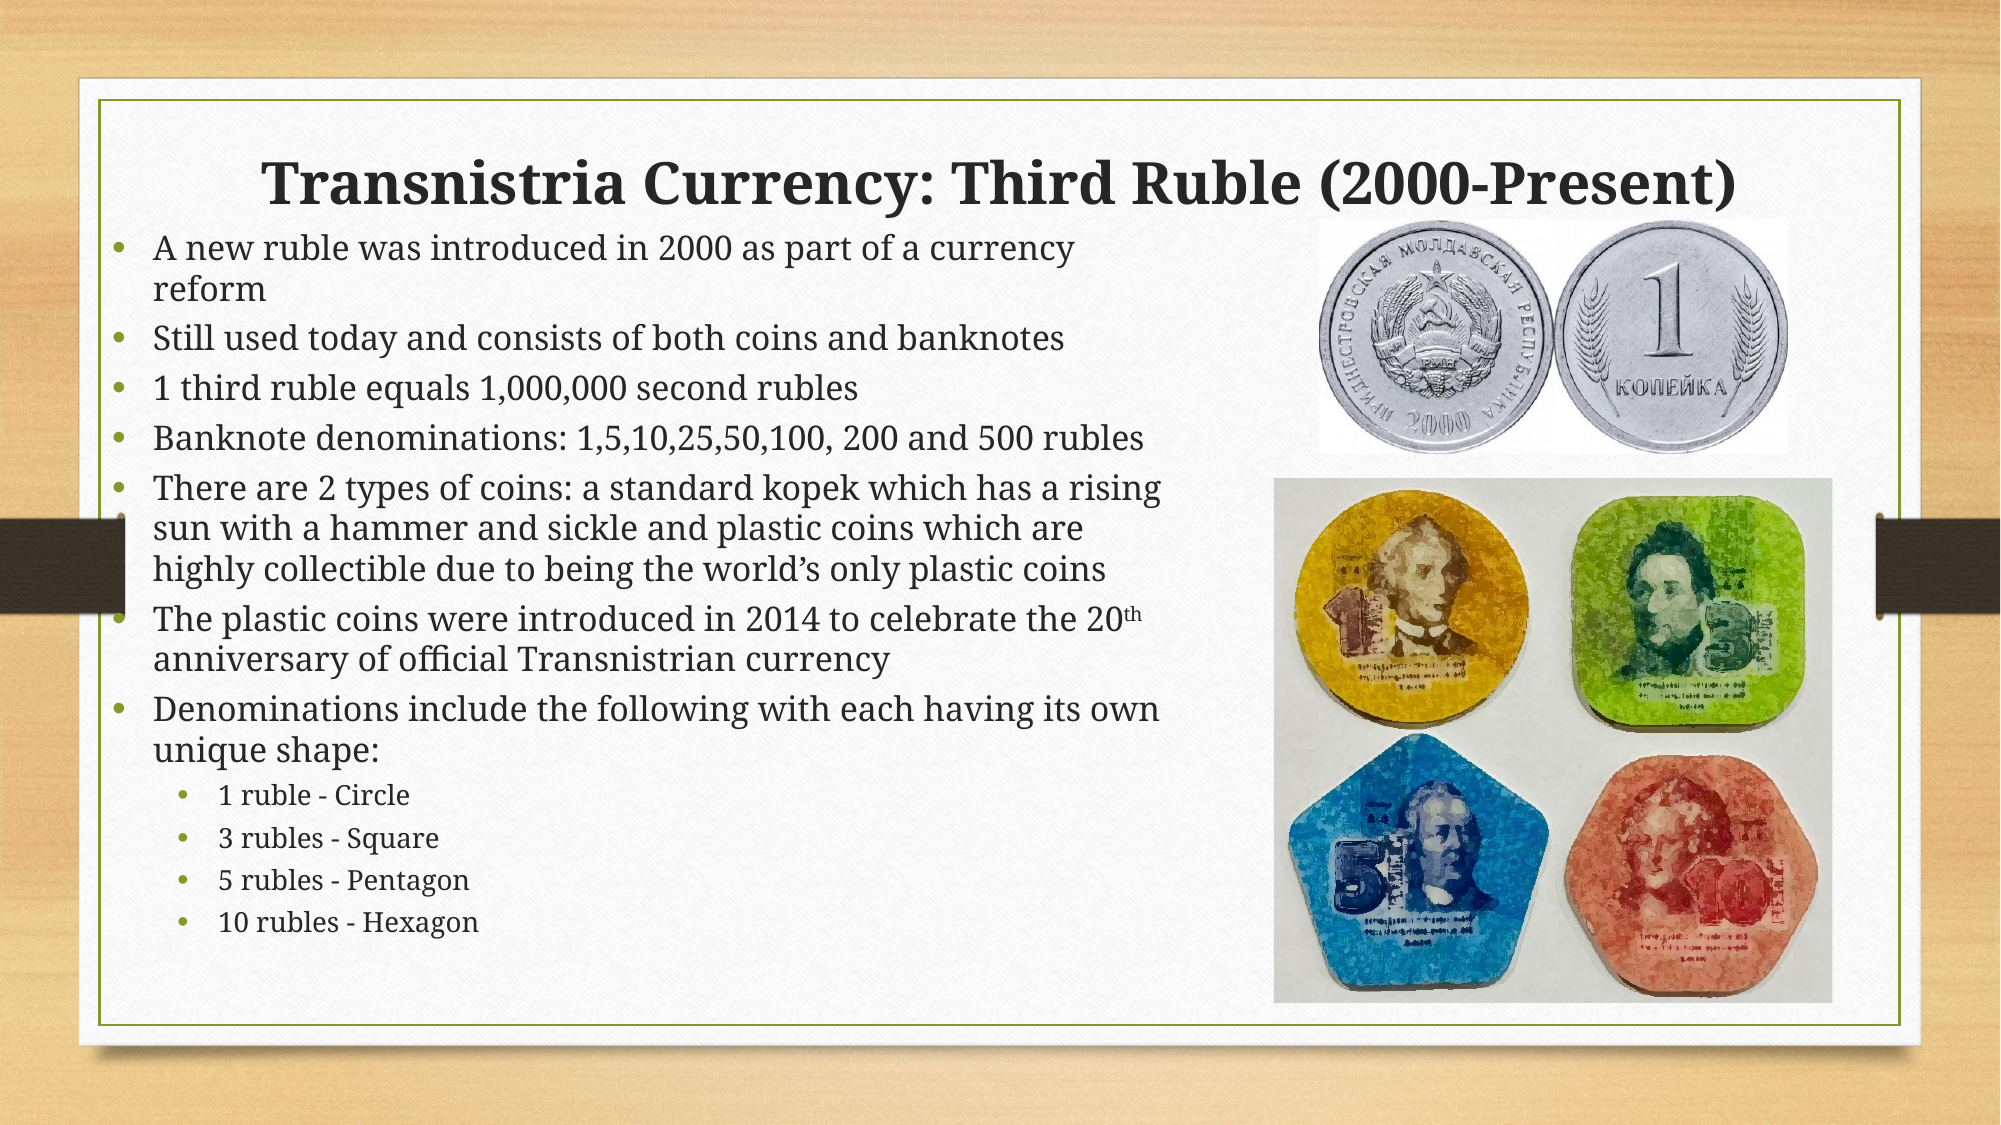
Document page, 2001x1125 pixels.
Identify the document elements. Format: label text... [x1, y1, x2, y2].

list A new ruble was introduced in 2000 as part of a currency reform Still used today and consists of both coins and banknotes 1 third ruble equals 1,000,000 second rubles Banknote denominations: 1,5,10,25,50,100, 200 and 500 rubles There are 2 types of coins: a standard kopek which has a rising sun with a hammer and sickle and plastic coins which are highly collectible due to being the world’s only plastic coins The plastic coins were introduced in 2014 to celebrate the 20th anniversary of official Transnistrian currency Denominations include the following with each having its own unique shape: 1 ruble - Circle 3 rubles - Square 5 rubles - Pentagon 10 rubles - Hexagon [97, 219, 1187, 1003]
picture [0, 0, 2001, 1125]
title Transnistria Currency: Third Ruble (2000-Present) [113, 137, 1886, 224]
